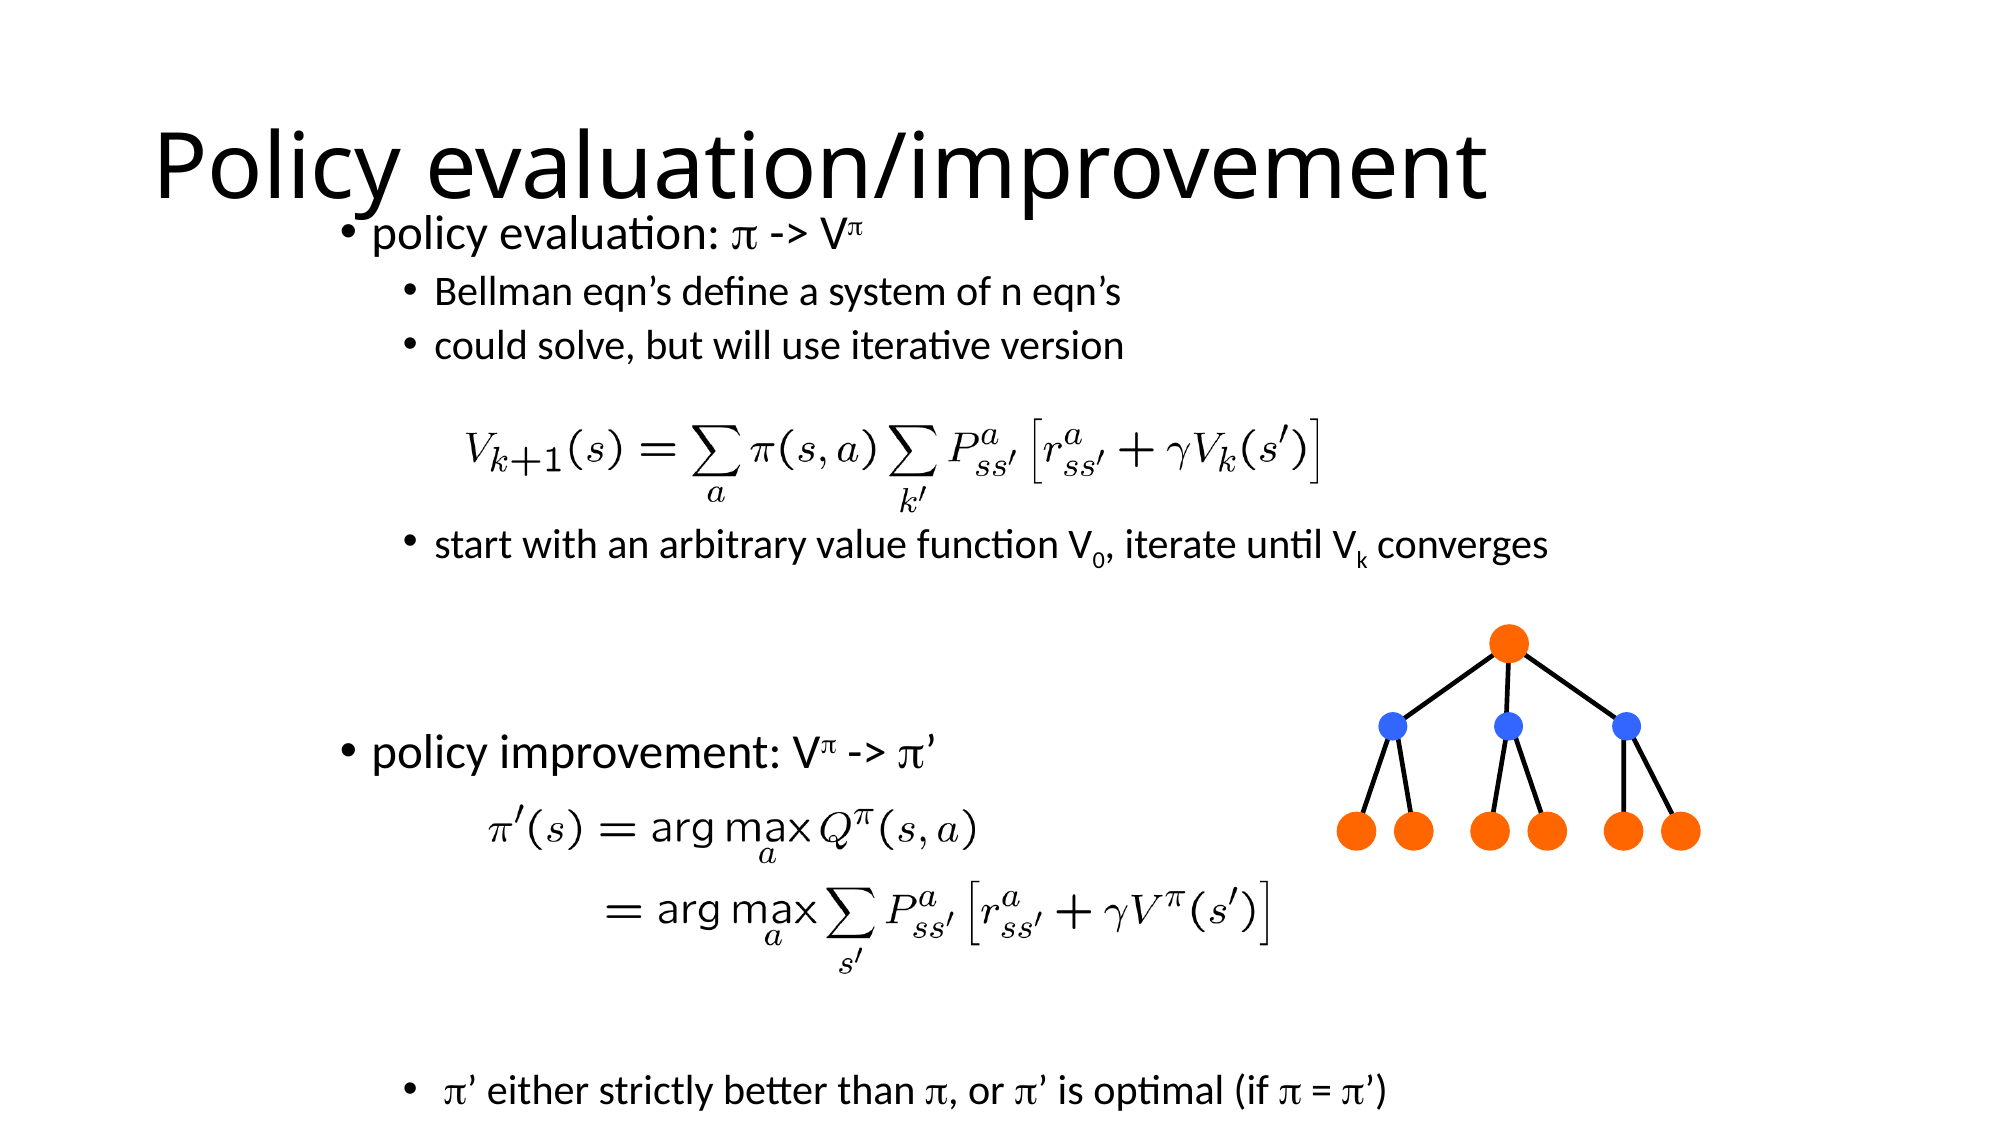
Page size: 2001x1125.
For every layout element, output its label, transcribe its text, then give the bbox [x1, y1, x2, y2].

picture [487, 804, 975, 865]
title Policy evaluation/improvement [137, 59, 1863, 278]
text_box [1337, 624, 1700, 850]
picture [465, 416, 1318, 513]
list policy evaluation:  -> V Bellman eqn’s define a system of n eqn’s could solve, but will use iterative version start with an arbitrary value function V0, iterate until Vk converges policy improvement: V -> ’ ’ either strictly better than , or ’ is optimal (if  = ’) [324, 200, 1750, 1125]
picture [606, 879, 1269, 975]
